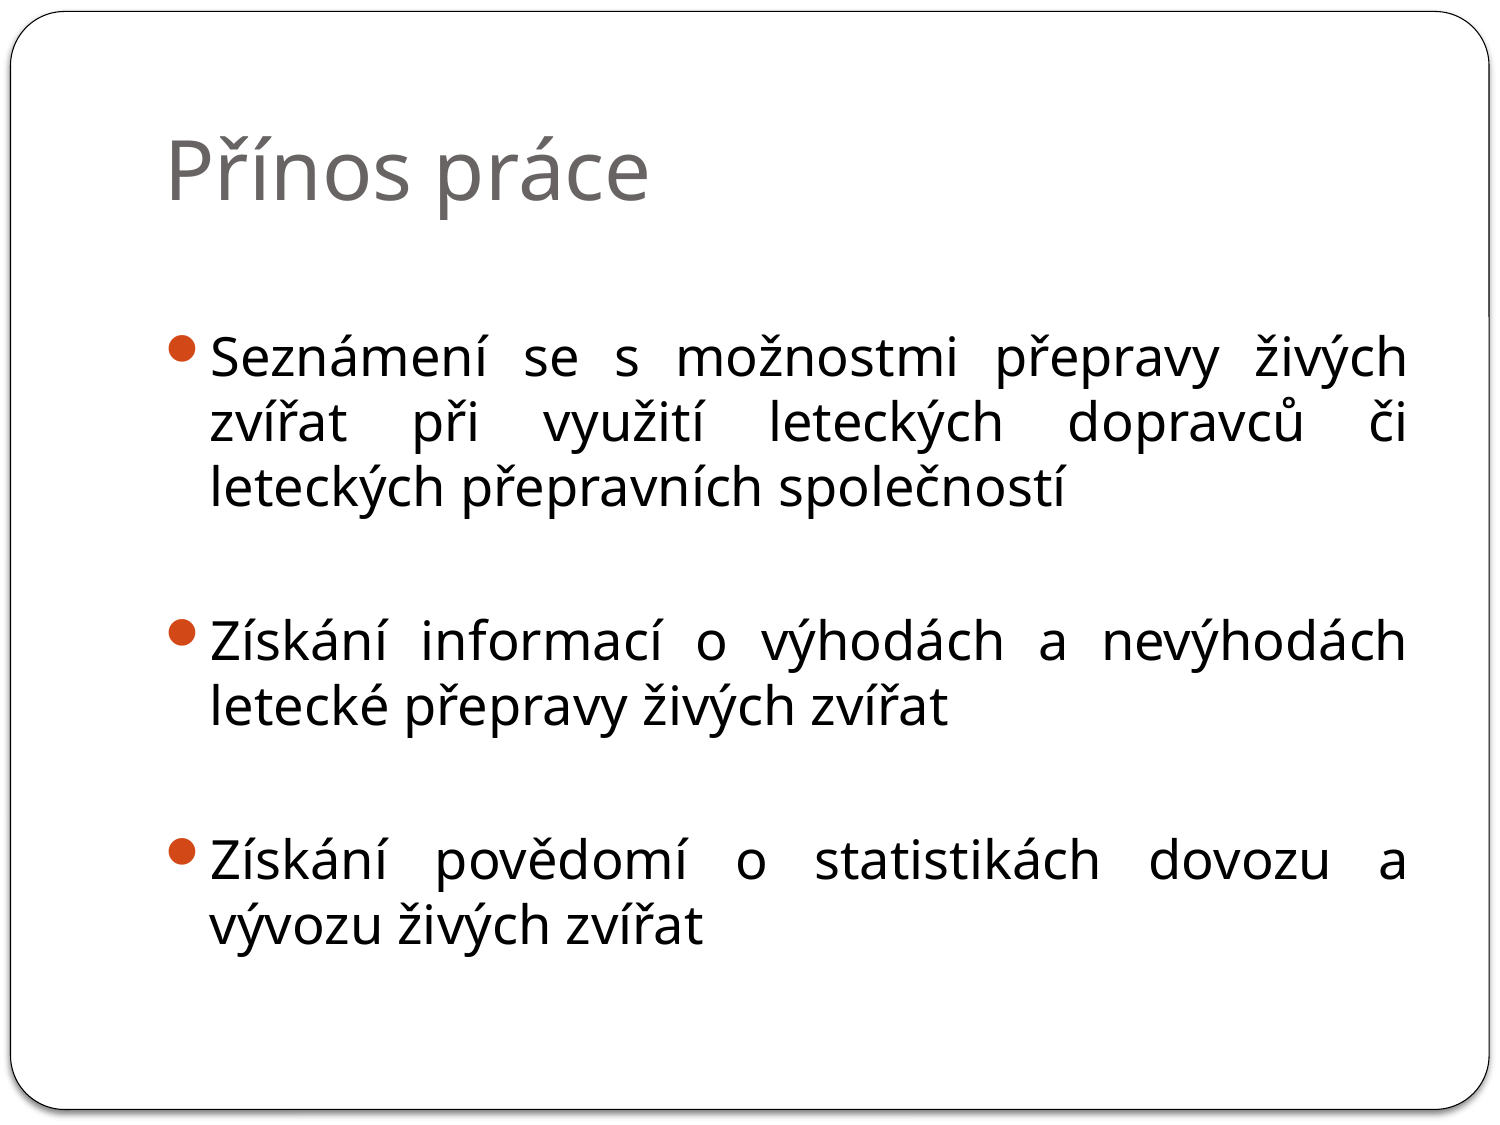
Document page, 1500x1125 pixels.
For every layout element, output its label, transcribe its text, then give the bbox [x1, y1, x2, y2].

list Seznámení se s možnostmi přepravy živých zvířat při využití leteckých dopravců či leteckých přepravních společností Získání informací o výhodách a nevýhodách letecké přepravy živých zvířat Získání povědomí o statistikách dovozu a vývozu živých zvířat [150, 237, 1425, 988]
title Přínos práce [150, 45, 1425, 233]
